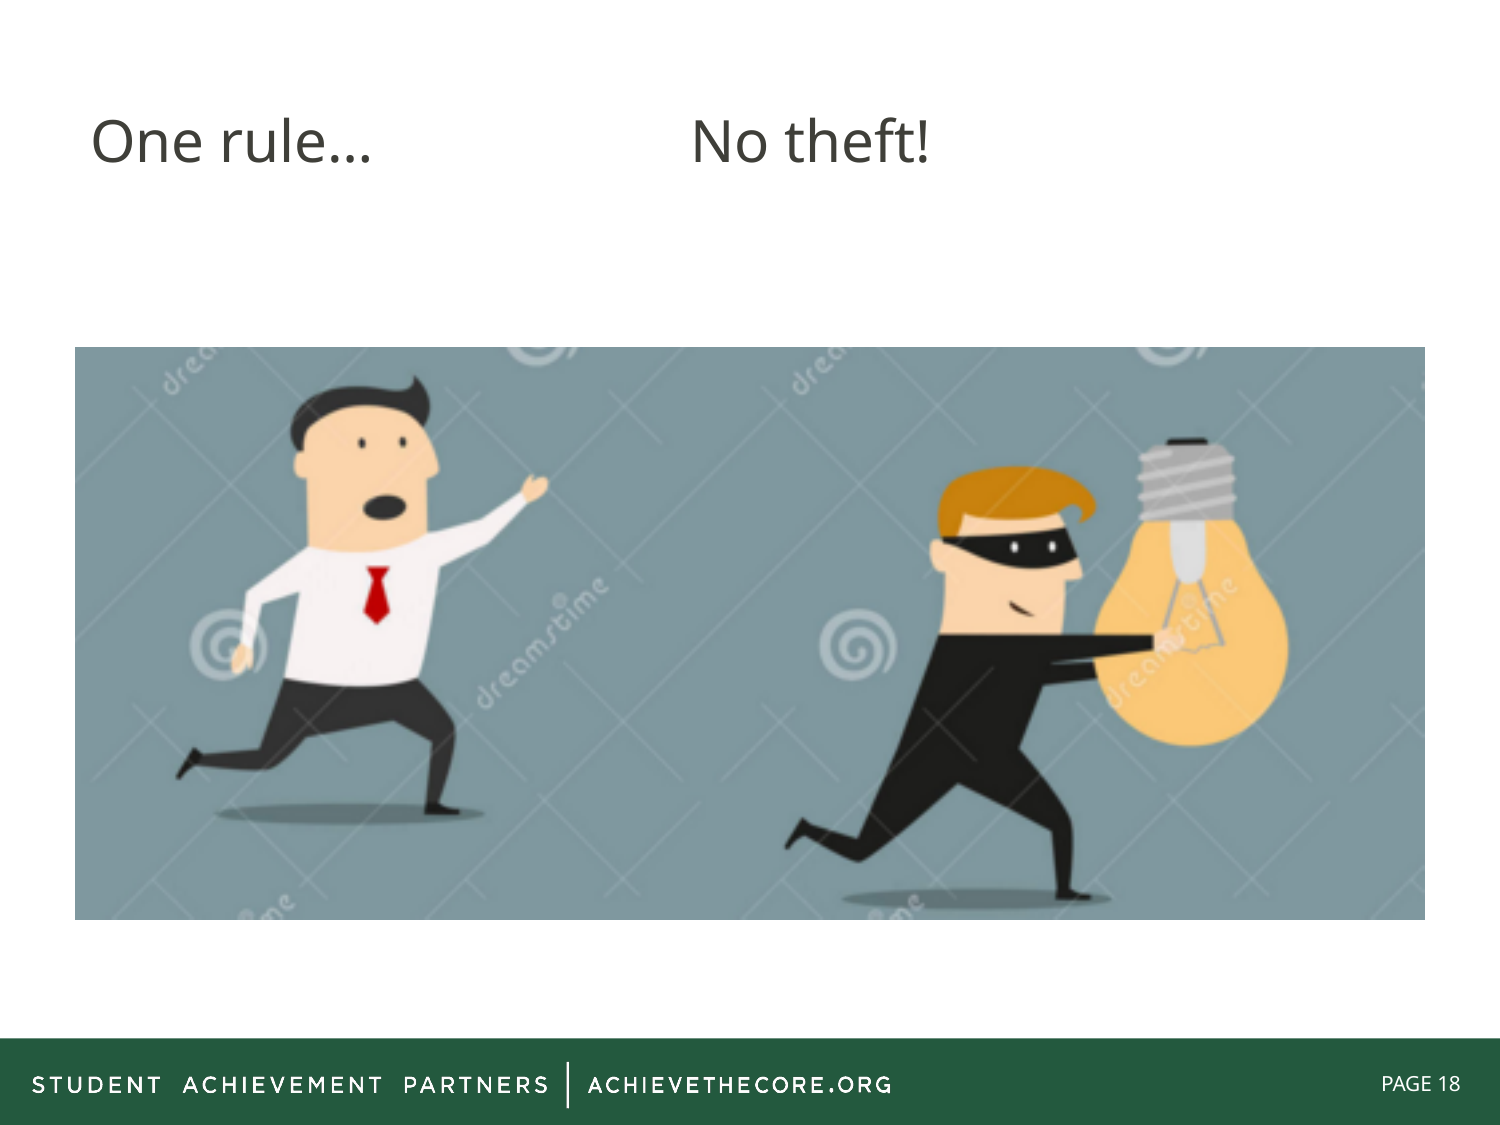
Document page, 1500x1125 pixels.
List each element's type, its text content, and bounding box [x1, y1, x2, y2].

picture [74, 347, 1426, 920]
title One rule… No theft! [75, 45, 1425, 233]
picture [12, 1055, 911, 1112]
